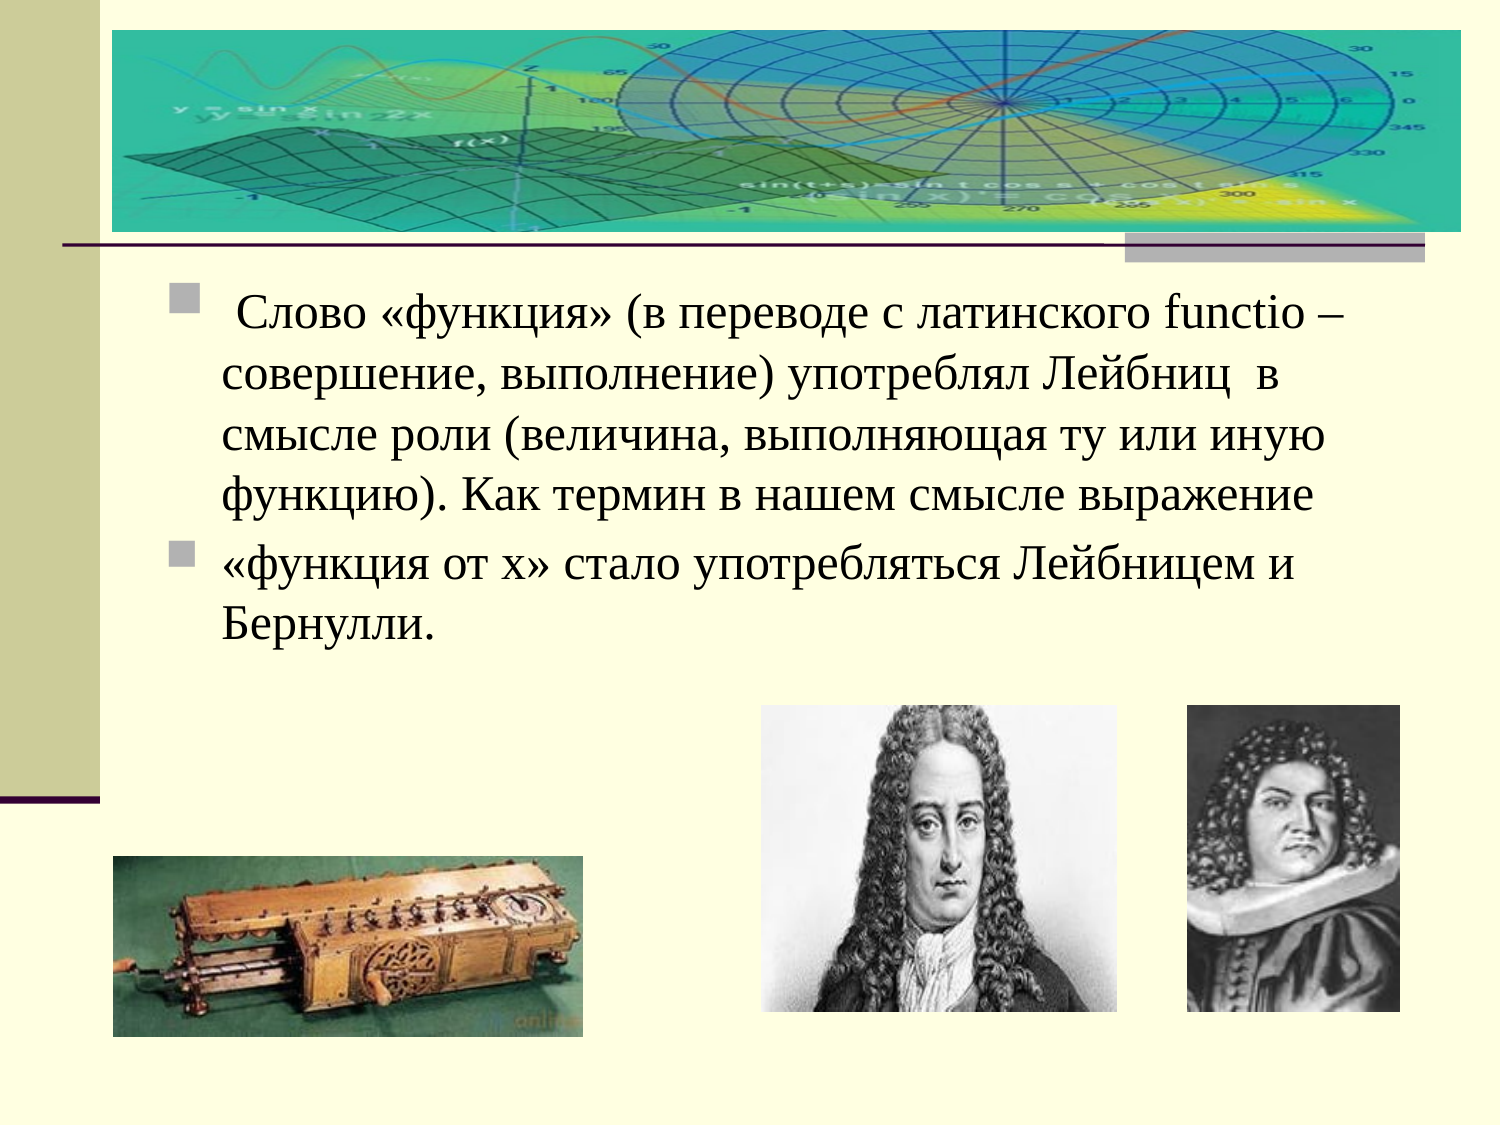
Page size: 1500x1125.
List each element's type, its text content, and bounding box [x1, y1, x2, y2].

picture [111, 30, 1461, 233]
picture [761, 704, 1117, 1012]
list Слово «функция» (в переводе с латинского functio – совершение, выполнение) употреблял Лейбниц в смысле роли (величина, выполняющая ту или иную функцию). Как термин в нашем смысле выражение «функция от x» стало употребляться Лейбницем и Бернулли. [149, 262, 1448, 894]
picture [1186, 704, 1400, 1012]
picture [113, 856, 583, 1037]
